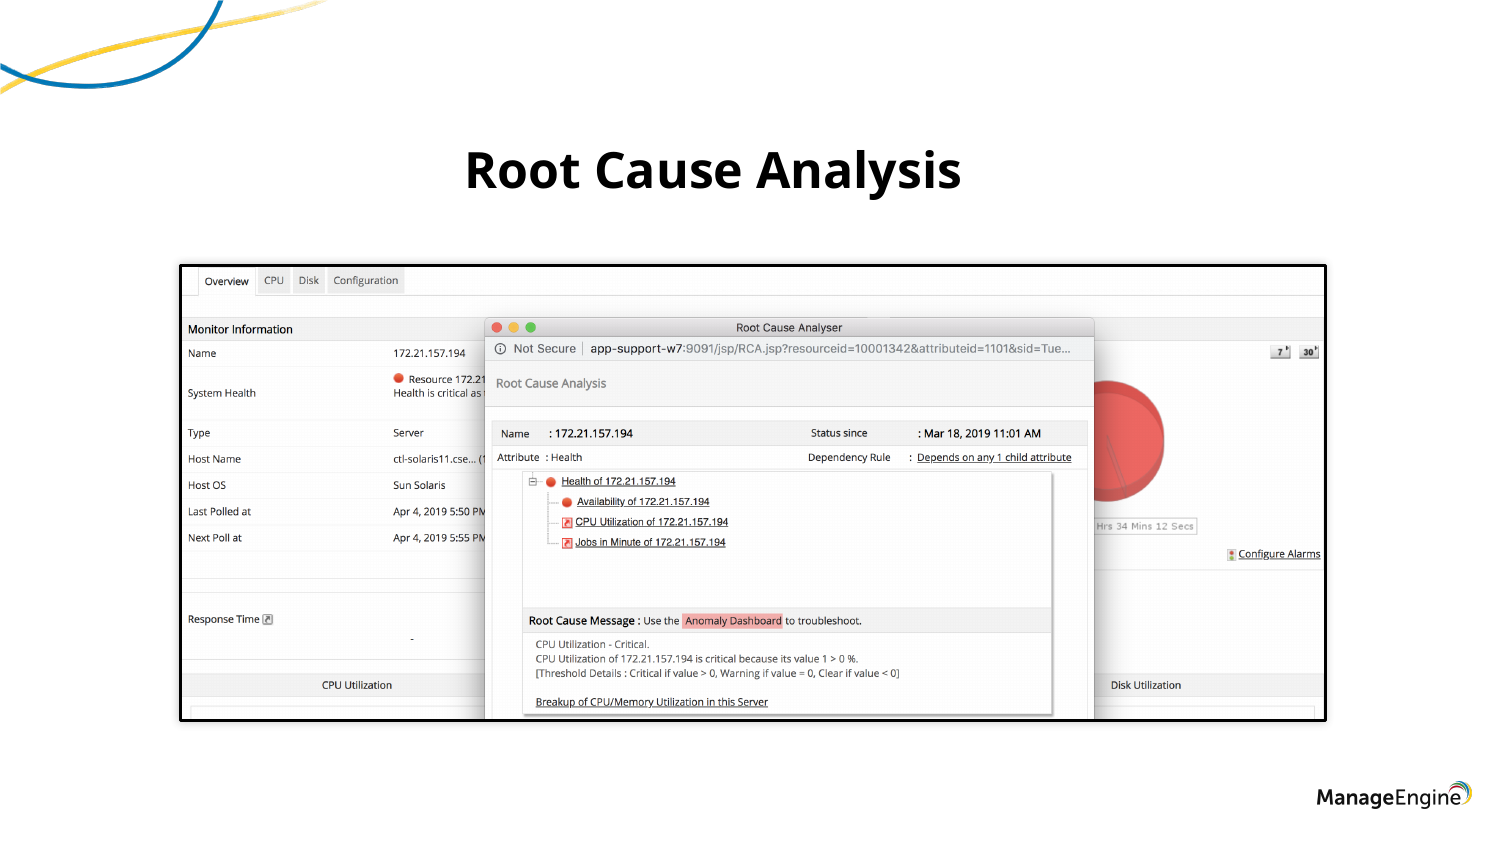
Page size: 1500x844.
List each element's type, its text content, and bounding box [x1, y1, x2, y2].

picture [1317, 781, 1472, 809]
picture [1, 1, 328, 98]
title Root Cause Analysis [115, 133, 1324, 207]
picture [181, 266, 1325, 719]
picture [1, 1, 217, 83]
